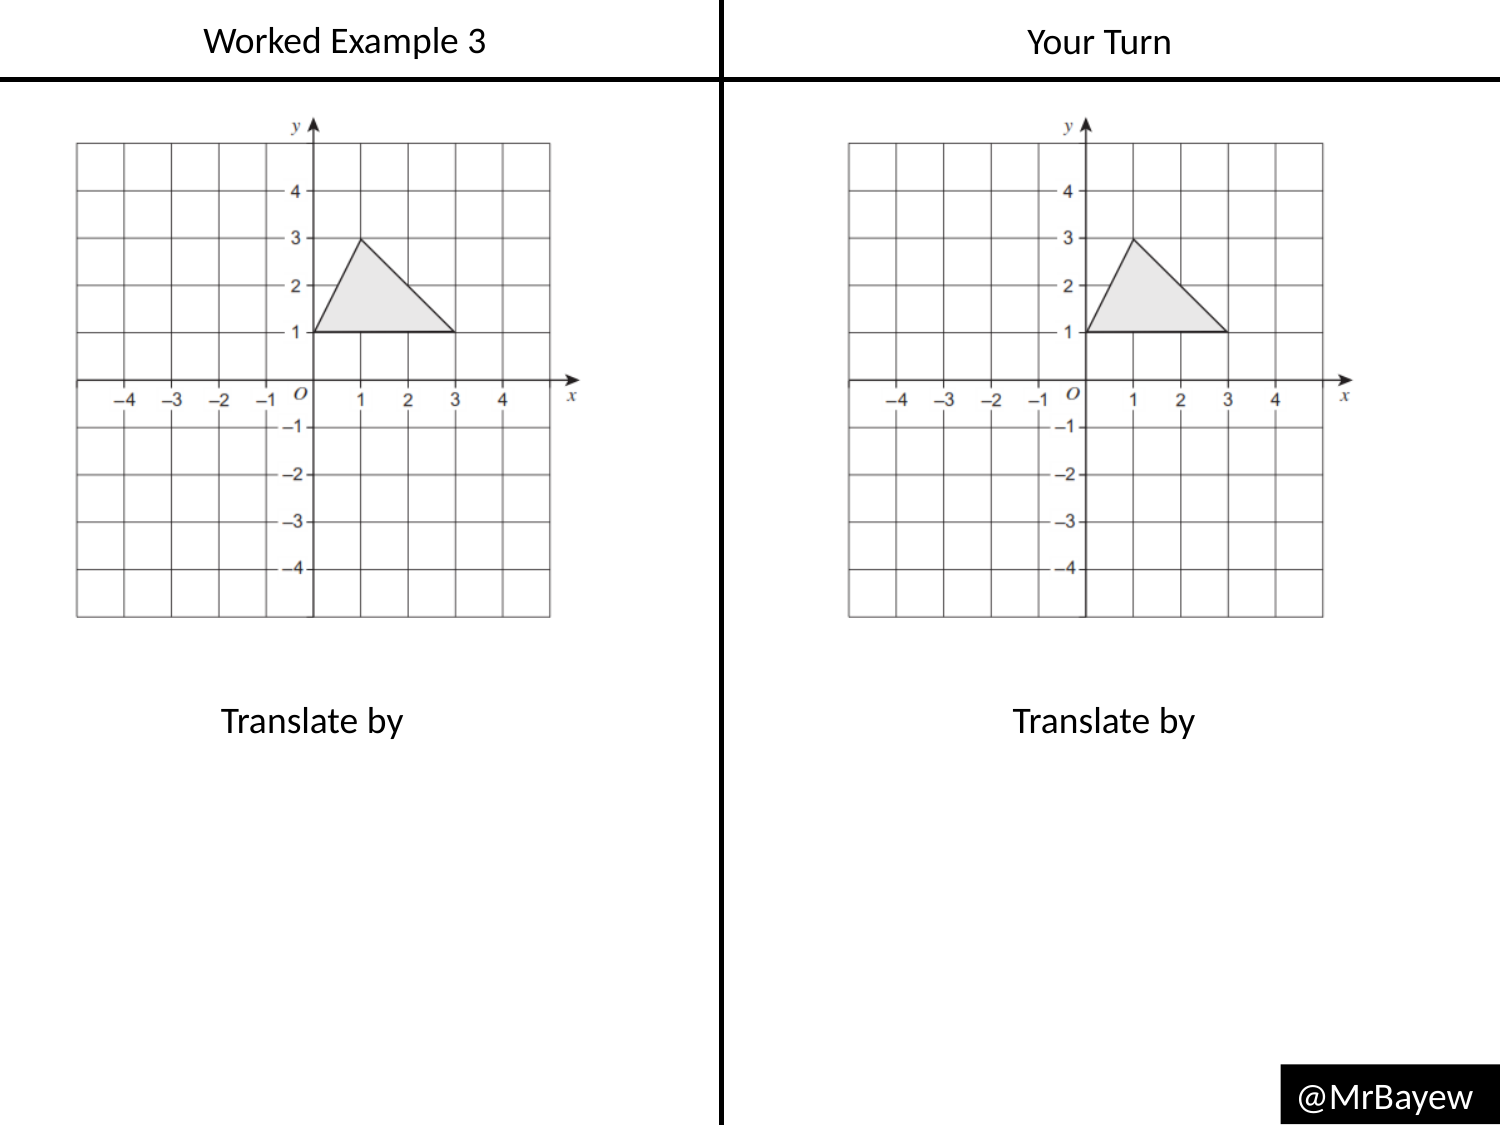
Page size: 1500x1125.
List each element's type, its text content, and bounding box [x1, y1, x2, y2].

text_box Your Turn [954, 9, 1245, 70]
picture [844, 109, 1356, 623]
text_box @MrBayew [1280, 1064, 1500, 1125]
picture [72, 109, 583, 623]
text_box Worked Example 3 [169, 8, 521, 69]
